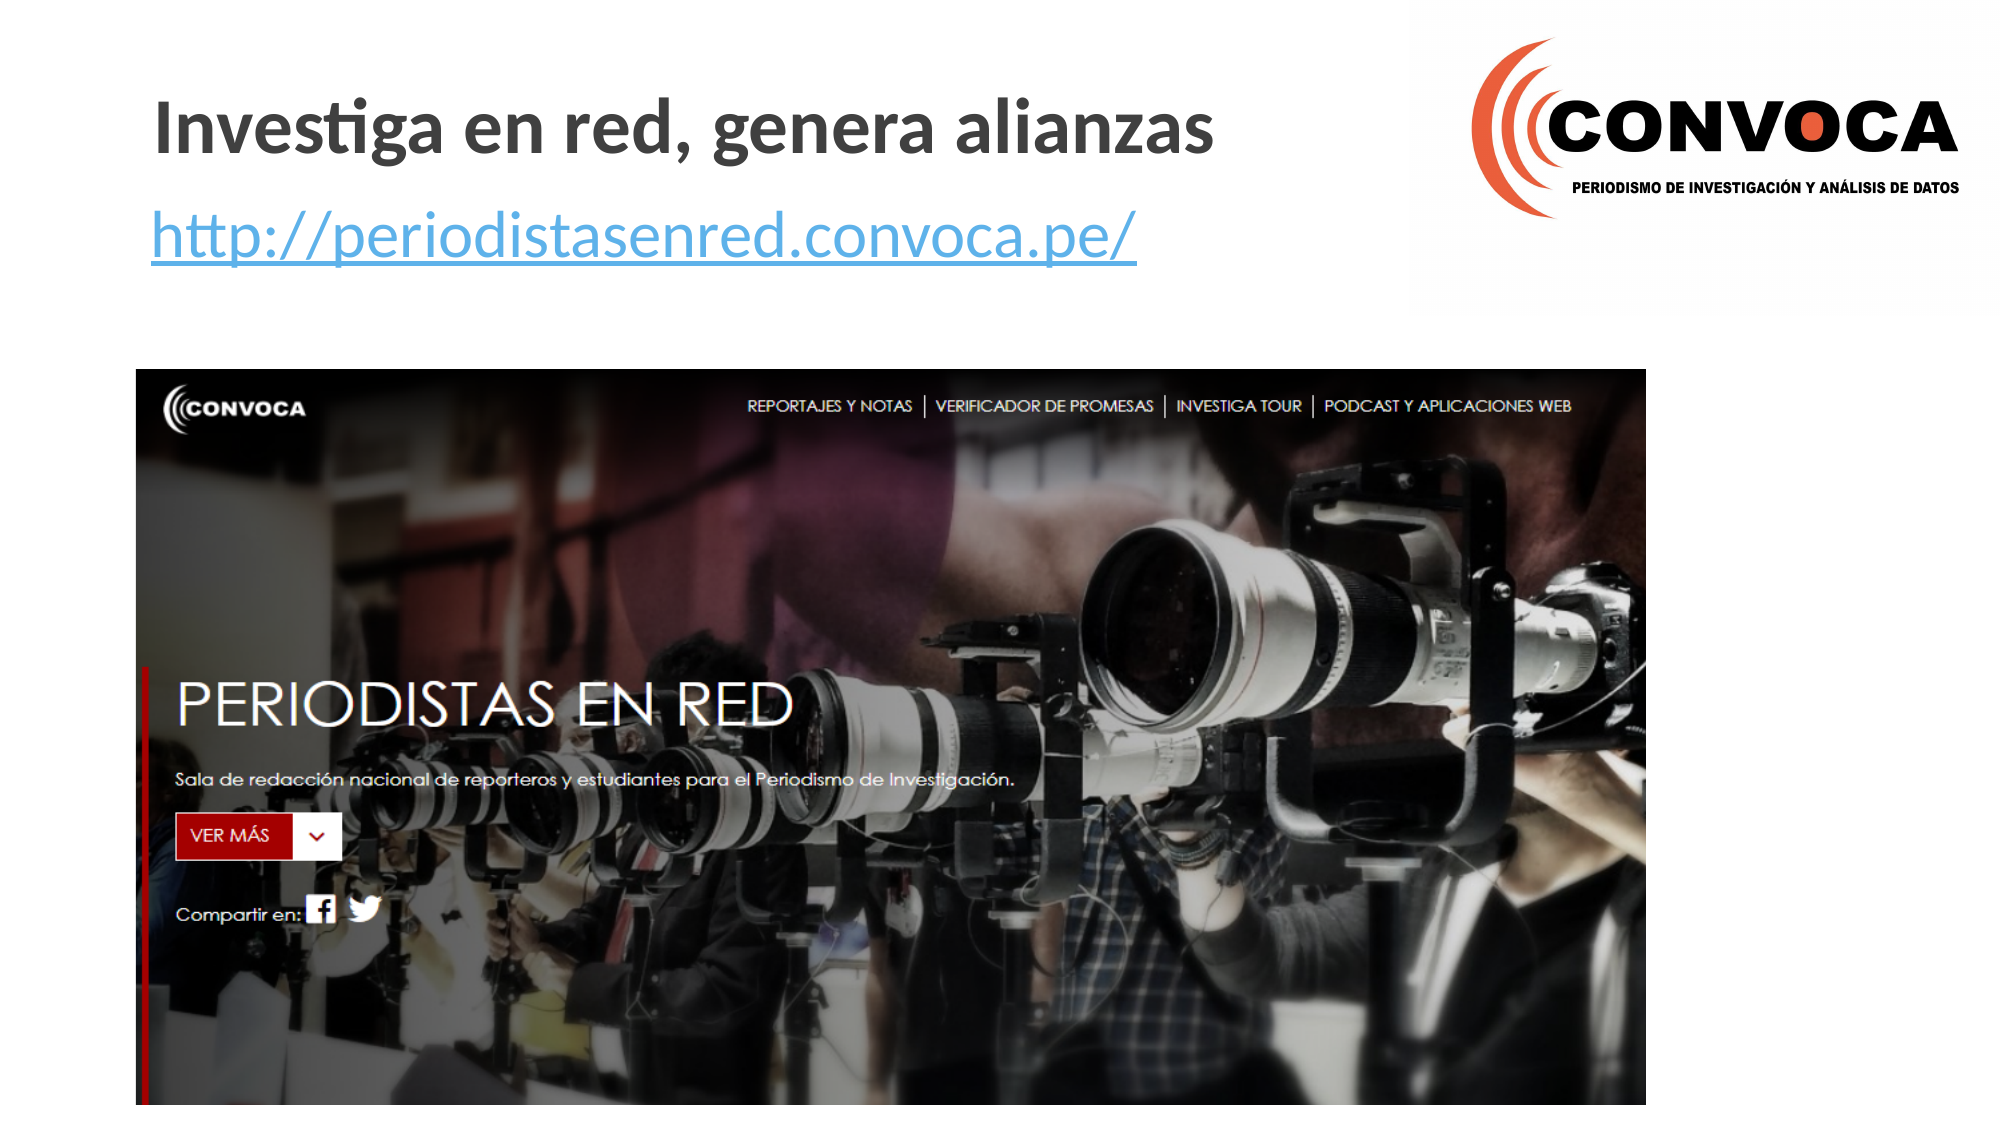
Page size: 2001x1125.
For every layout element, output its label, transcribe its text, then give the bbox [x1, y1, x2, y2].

picture [135, 369, 1647, 1105]
picture [1408, 0, 2000, 317]
list Investiga en red, genera alianzas http://periodistasenred.convoca.pe/ [135, 77, 1486, 368]
